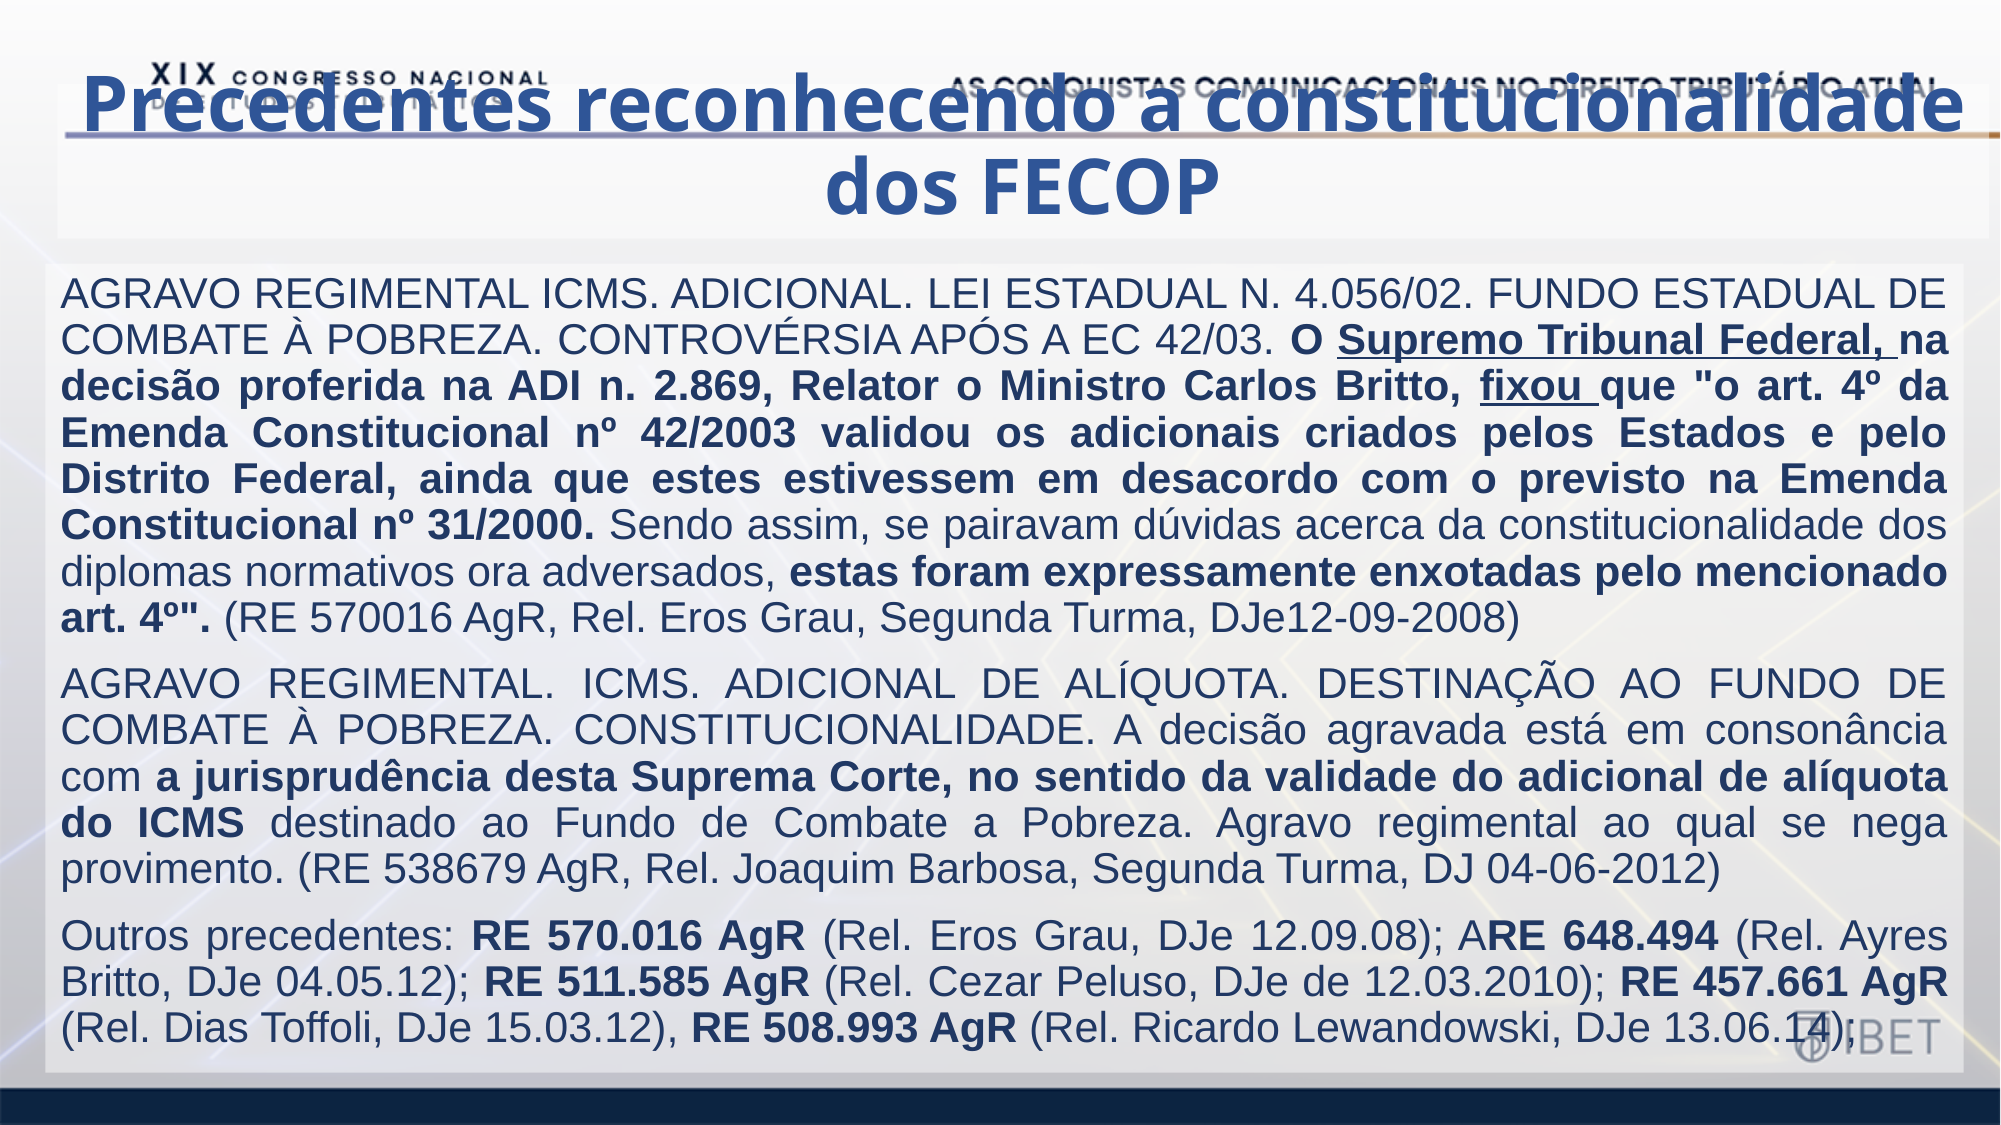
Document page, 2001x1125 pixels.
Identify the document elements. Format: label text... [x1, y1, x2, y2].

title Precedentes reconhecendo a constitucionalidade dos FECOP [57, 84, 1990, 239]
picture [0, 0, 2001, 1125]
subtitle AGRAVO REGIMENTAL ICMS. ADICIONAL. LEI ESTADUAL N. 4.056/02. FUNDO ESTADUAL DE COMBATE À POBREZA. CONTROVÉRSIA APÓS A EC 42/03. O Supremo Tribunal Federal, na decisão proferida na ADI n. 2.869, Relator o Ministro Carlos Britto, fixou que "o art. 4º da Emenda Constitucional nº 42/2003 validou os adicionais criados pelos Estados e pelo Distrito Federal, ainda que estes estivessem em desacordo com o previsto na Emenda Constitucional nº 31/2000. Sendo assim, se pairavam dúvidas acerca da constitucionalidade dos diplomas normativos ora adversados, estas foram expressamente enxotadas pelo mencionado art. 4º". (RE 570016 AgR, Rel. Eros Grau, Segunda Turma, DJe12-09-2008) AGRAVO REGIMENTAL. ICMS. ADICIONAL DE ALÍQUOTA. DESTINAÇÃO AO FUNDO DE COMBATE À POBREZA. CONSTITUCIONALIDADE. A decisão agravada está em consonância com a jurisprudência desta Suprema Corte, no sentido da validade do adicional de alíquota do ICMS destinado ao Fundo de Combate a Pobreza. Agravo regimental ao qual se nega provimento. (RE 538679 AgR, Rel. Joaquim Barbosa, Segunda Turma, DJ 04-06-2012) Outros precedentes: RE 570.016 AgR (Rel. Eros Grau, DJe 12.09.08); ARE 648.494 (Rel. Ayres Britto, DJe 04.05.12); RE 511.585 AgR (Rel. Cezar Peluso, DJe de 12.03.2010); RE 457.661 AgR (Rel. Dias Toffoli, DJe 15.03.12), RE 508.993 AgR (Rel. Ricardo Lewandowski, DJe 13.06.14); [45, 263, 1964, 1073]
